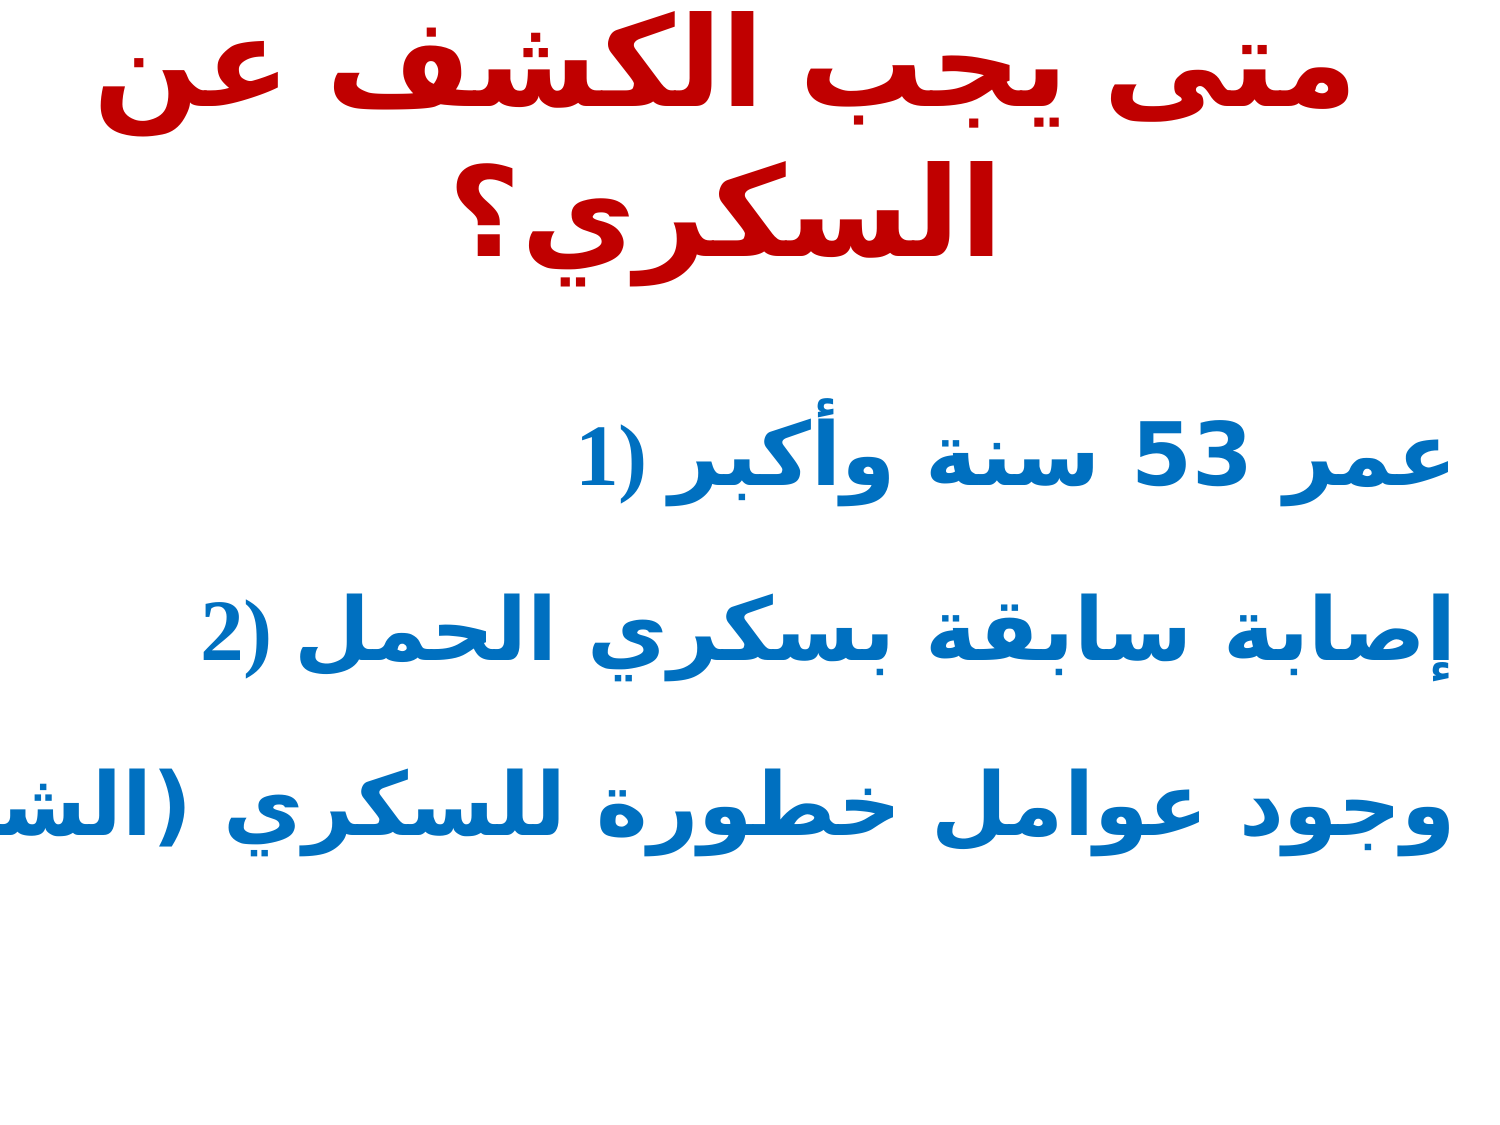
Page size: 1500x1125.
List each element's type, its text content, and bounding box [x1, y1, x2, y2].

title متى يجب الكشف عن السكري؟ [51, 37, 1401, 225]
text_box 1) عمر 35 سنة وأكبر 2) إصابة سابقة بسكري الحمل 3) وجود عوامل خطورة للسكري (الشريحة القادمة) [150, 261, 1500, 937]
